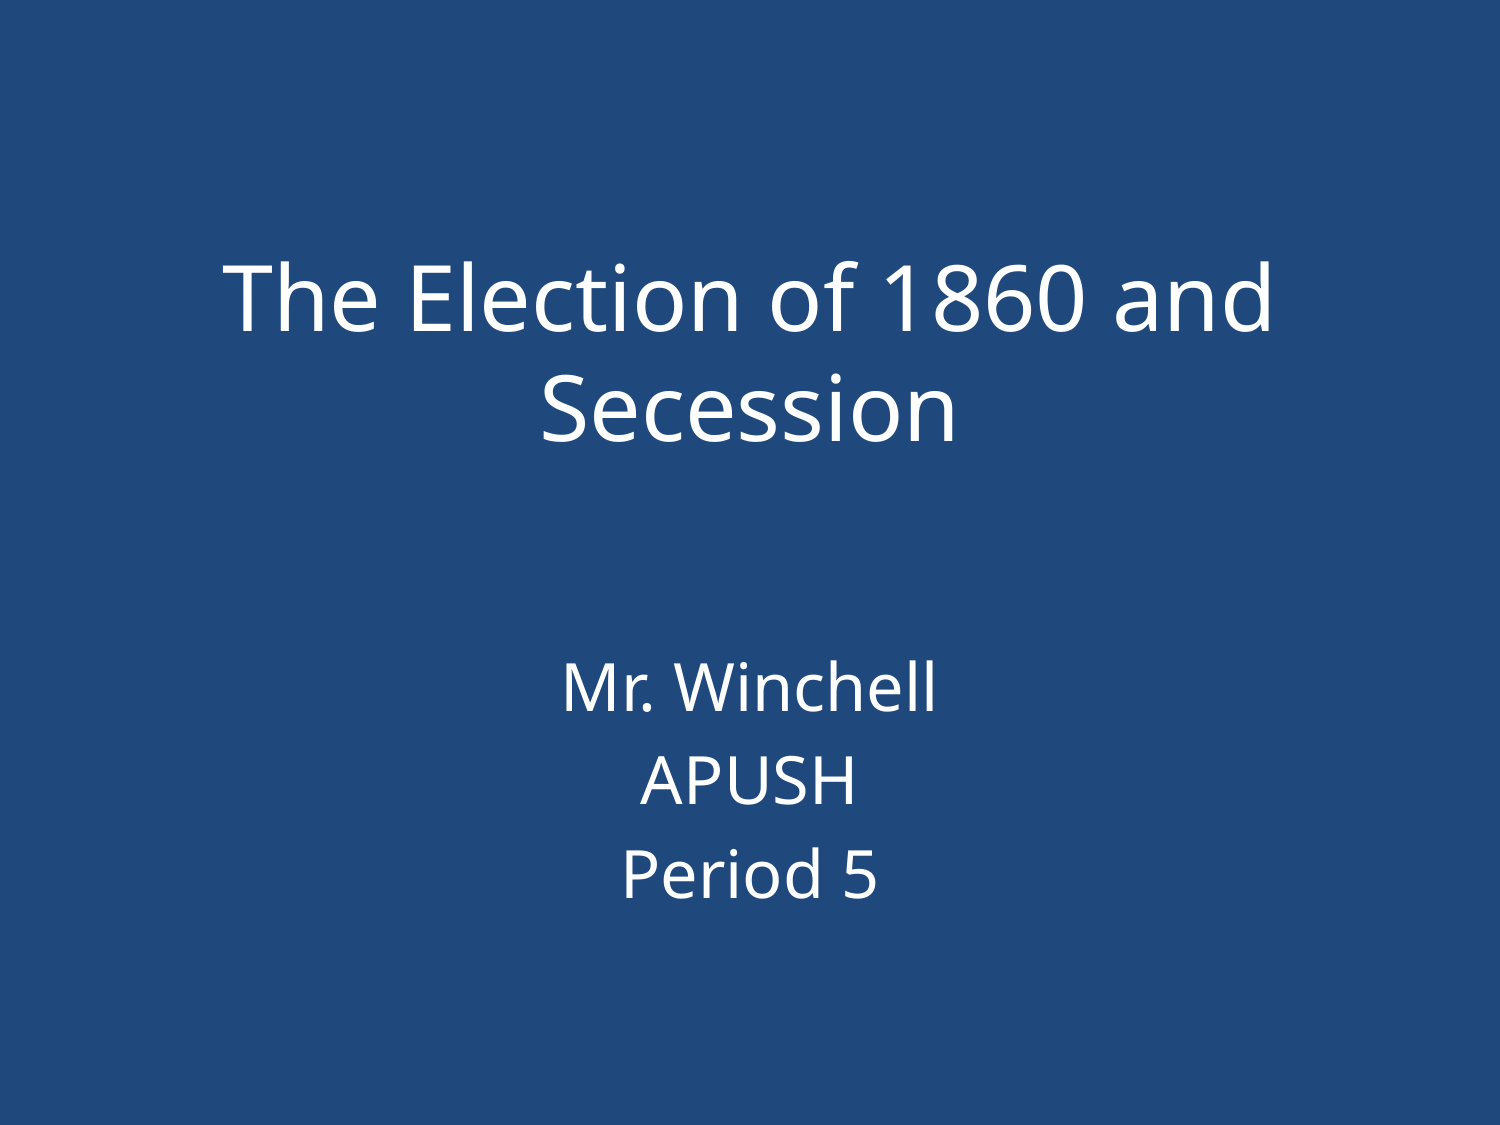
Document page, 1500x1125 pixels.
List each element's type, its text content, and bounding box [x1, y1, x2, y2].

subtitle Mr. Winchell APUSH Period 5 [225, 637, 1275, 925]
title The Election of 1860 and Secession [112, 228, 1388, 470]
